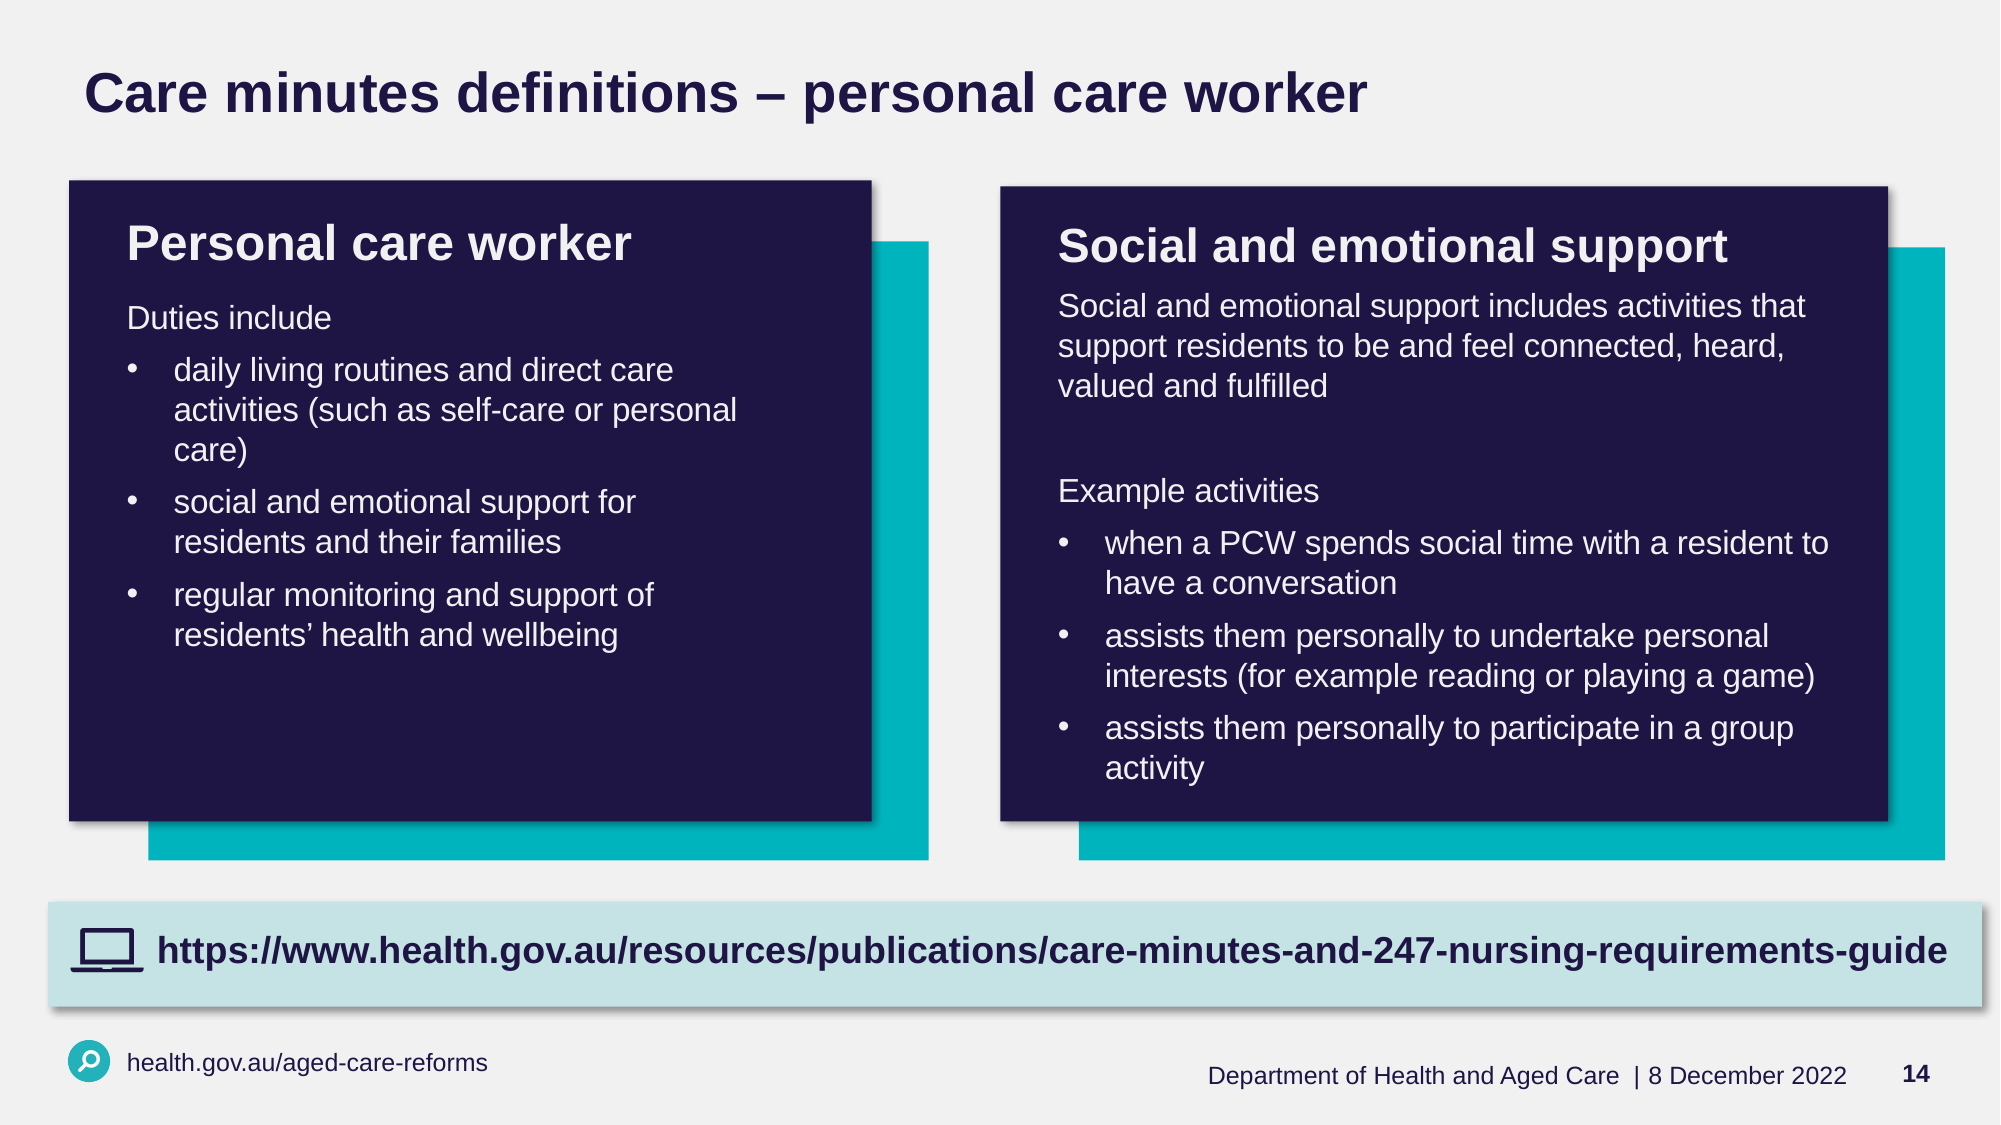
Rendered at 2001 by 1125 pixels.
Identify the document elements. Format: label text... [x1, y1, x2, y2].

picture [53, 1025, 125, 1097]
text_box [147, 240, 930, 861]
picture [69, 912, 145, 989]
text_box Social and emotional support Social and emotional support includes activities that support residents to be and feel connected, heard, valued and fulfilled Example activities when a PCW spends social time with a resident to have a conversation assists them personally to undertake personal interests (for example reading or playing a game) assists them personally to participate in a group activity [1043, 201, 1846, 852]
text_box [1078, 246, 1946, 861]
text_box [68, 179, 873, 822]
text_box Department of Health and Aged Care | 8 December 2022 [916, 1042, 1863, 1107]
text_box https://www.health.gov.au/resources/publications/care-minutes-and-247-nursing-requirements-guide [145, 918, 1982, 979]
text_box health.gov.au/aged-care-reforms [112, 1038, 542, 1084]
text_box 14 [1877, 1042, 1946, 1103]
text_box [47, 901, 1983, 1008]
text_box [999, 185, 1889, 822]
title Care minutes definitions – personal care worker [69, 49, 1401, 140]
text_box Personal care worker Duties include daily living routines and direct care activities (such as self-care or personal care) social and emotional support for residents and their families regular monitoring and support of residents’ health and wellbeing [111, 203, 756, 661]
